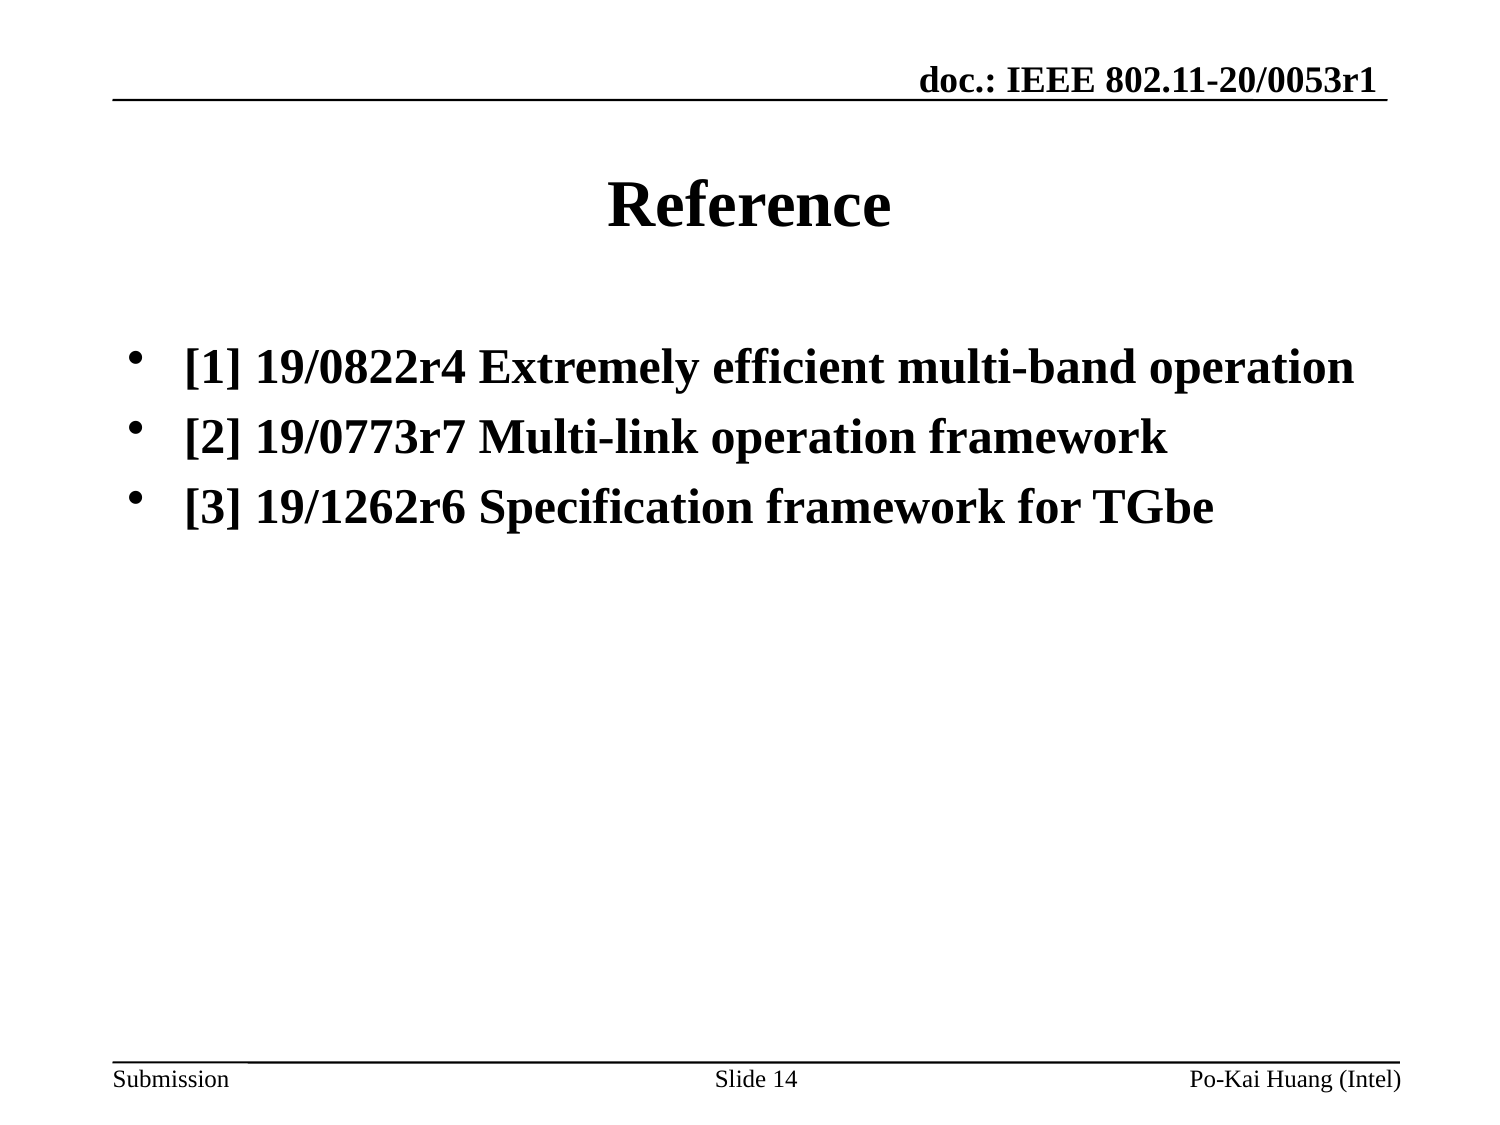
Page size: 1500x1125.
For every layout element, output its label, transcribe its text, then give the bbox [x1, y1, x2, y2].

list [1] 19/0822r4 Extremely efficient multi-band operation [2] 19/0773r7 Multi-link operation framework [3] 19/1262r6 Specification framework for TGbe [112, 326, 1388, 1002]
slide_number Slide 14 [712, 1061, 800, 1093]
footer Po-Kai Huang (Intel) [1186, 1061, 1402, 1093]
title Reference [112, 112, 1388, 288]
